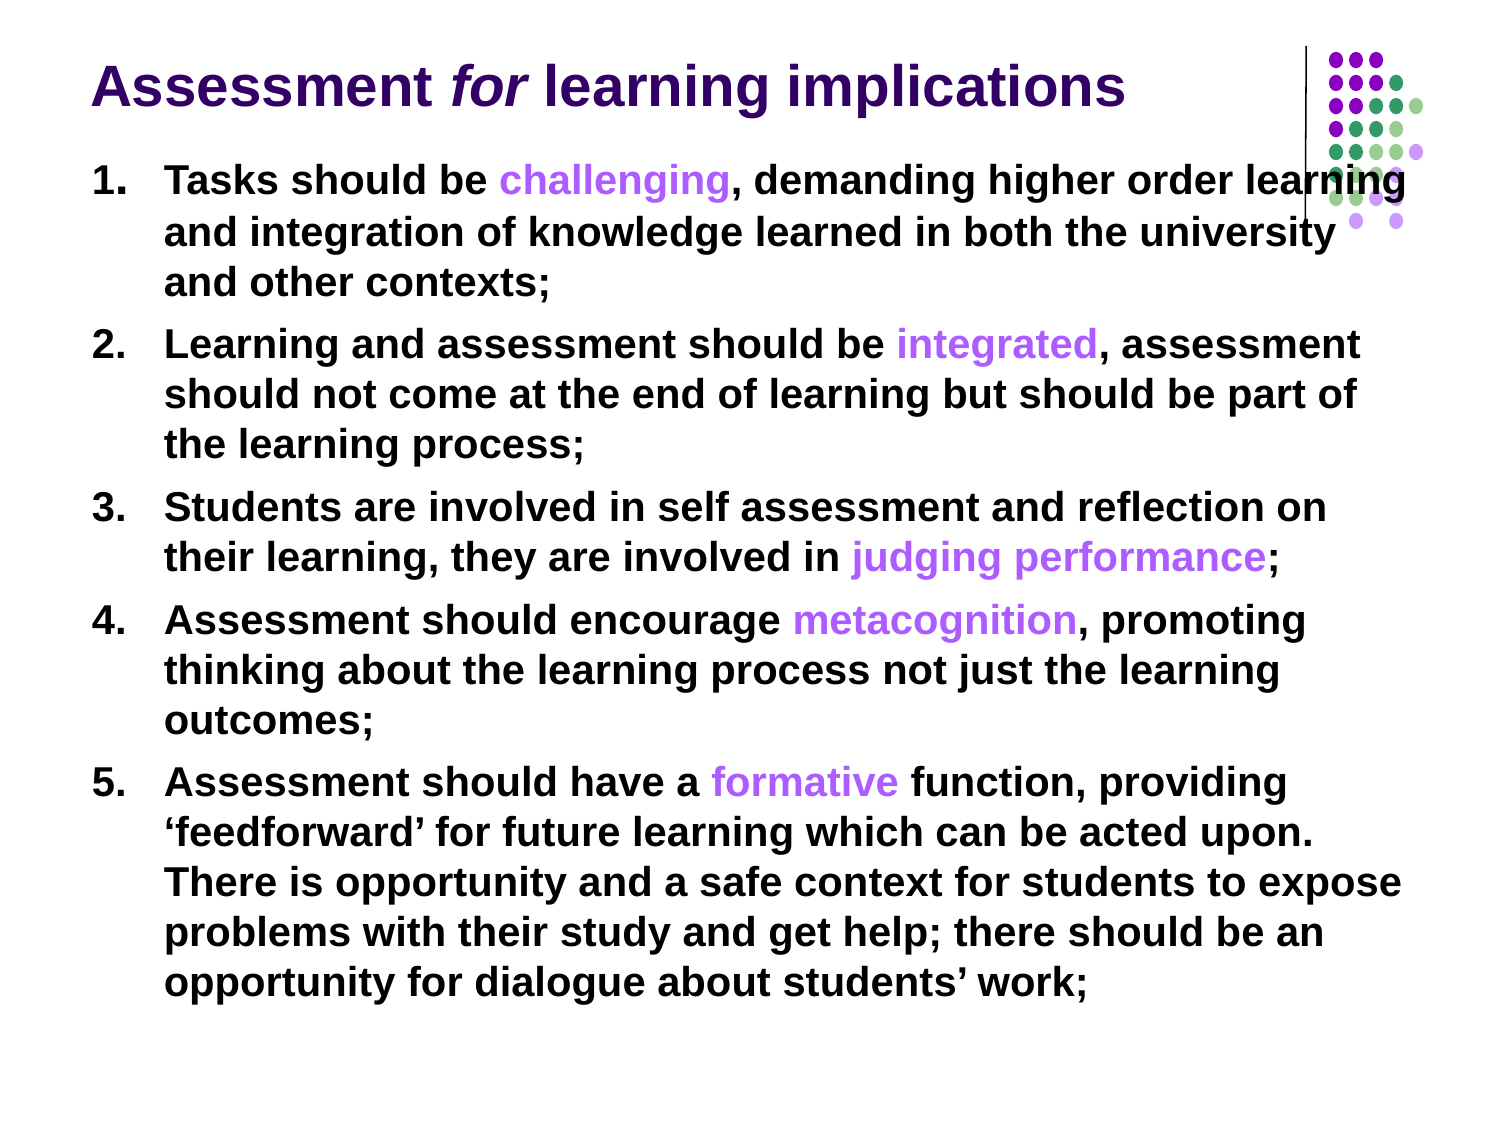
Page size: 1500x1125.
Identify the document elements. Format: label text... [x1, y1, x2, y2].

list 1. Tasks should be challenging, demanding higher order learning and integration of knowledge learned in both the university and other contexts; 2. Learning and assessment should be integrated, assessment should not come at the end of learning but should be part of the learning process; 3. Students are involved in self assessment and reflection on their learning, they are involved in judging performance; 4. Assessment should encourage metacognition, promoting thinking about the learning process not just the learning outcomes; 5. Assessment should have a formative function, providing ‘feedforward’ for future learning which can be acted upon. There is opportunity and a safe context for students to expose problems with their study and get help; there should be an opportunity for dialogue about students’ work; [76, 137, 1427, 1018]
title Assessment for learning implications [75, 20, 1313, 126]
